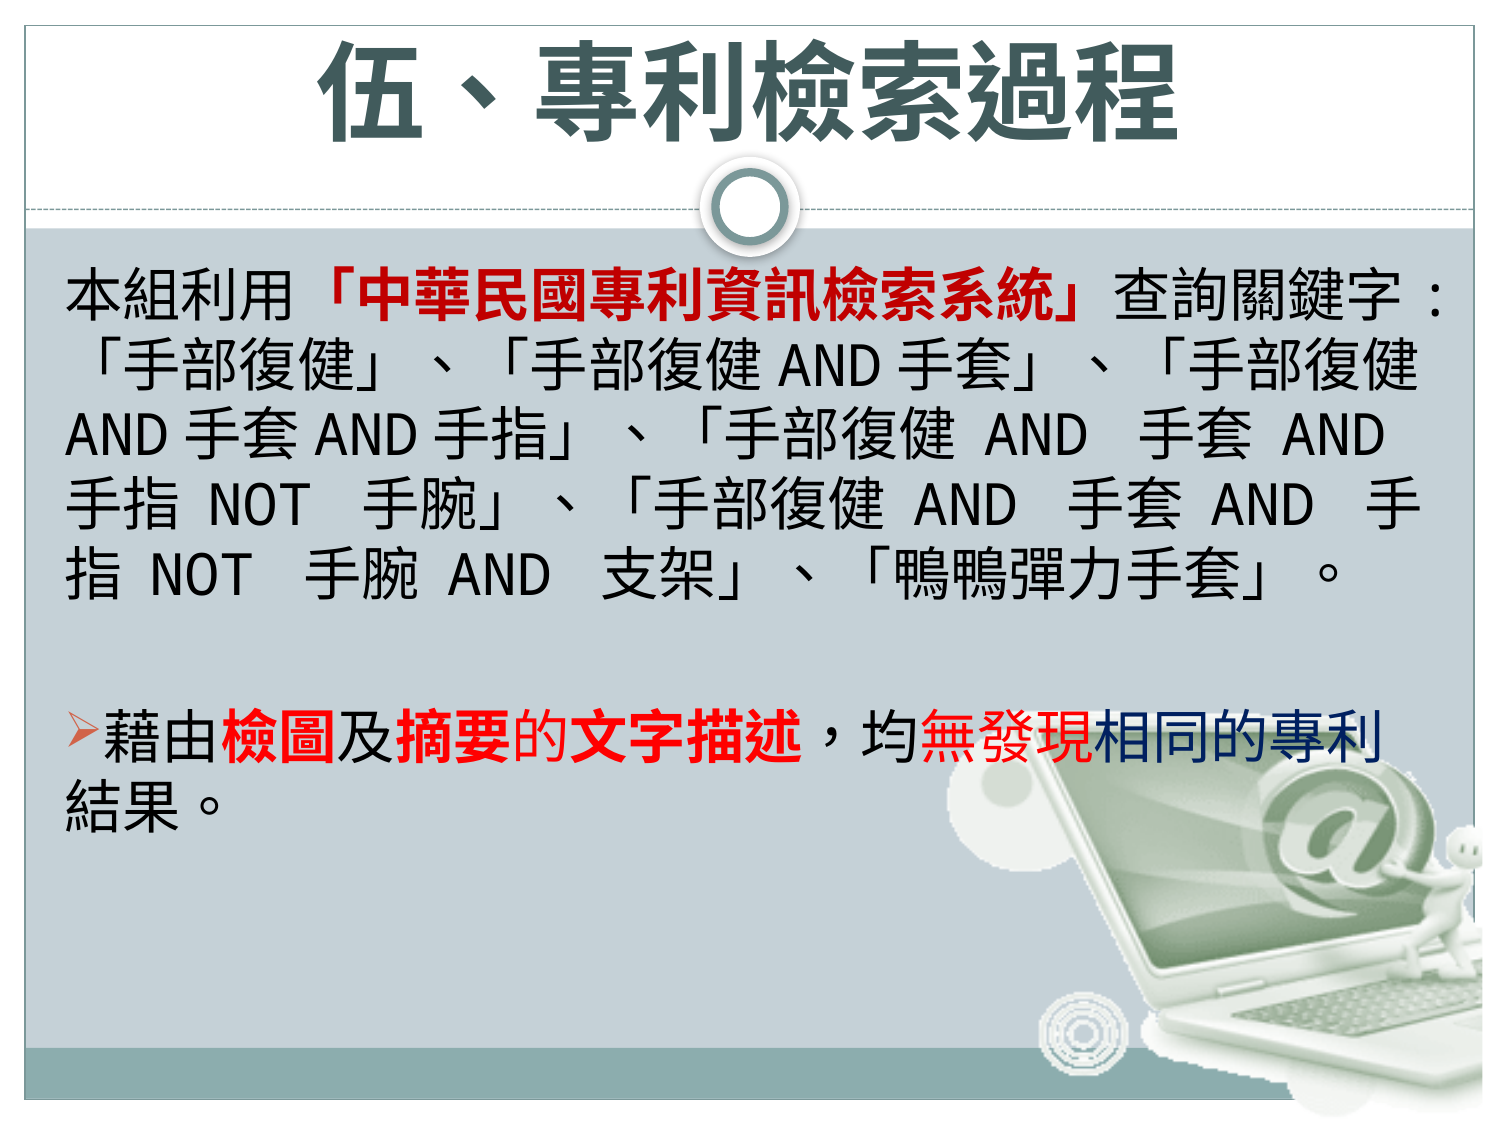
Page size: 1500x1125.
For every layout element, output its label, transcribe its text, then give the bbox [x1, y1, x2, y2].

title 伍、專利檢索過程 [49, 37, 1450, 162]
list 本組利用「中華民國專利資訊檢索系統」查詢關鍵字:「手部復健」、「手部復健AND手套」、「手部復健AND手套AND手指」、「手部復健 AND 手套 AND 手指 NOT 手腕」、「手部復健 AND 手套 AND 手指 NOT 手腕 AND 支架」、「鴨鴨彈力手套」。 藉由檢圖及摘要的文字描述，均無發現相同的專利結果。 [49, 250, 1445, 1001]
picture [938, 684, 1483, 1125]
